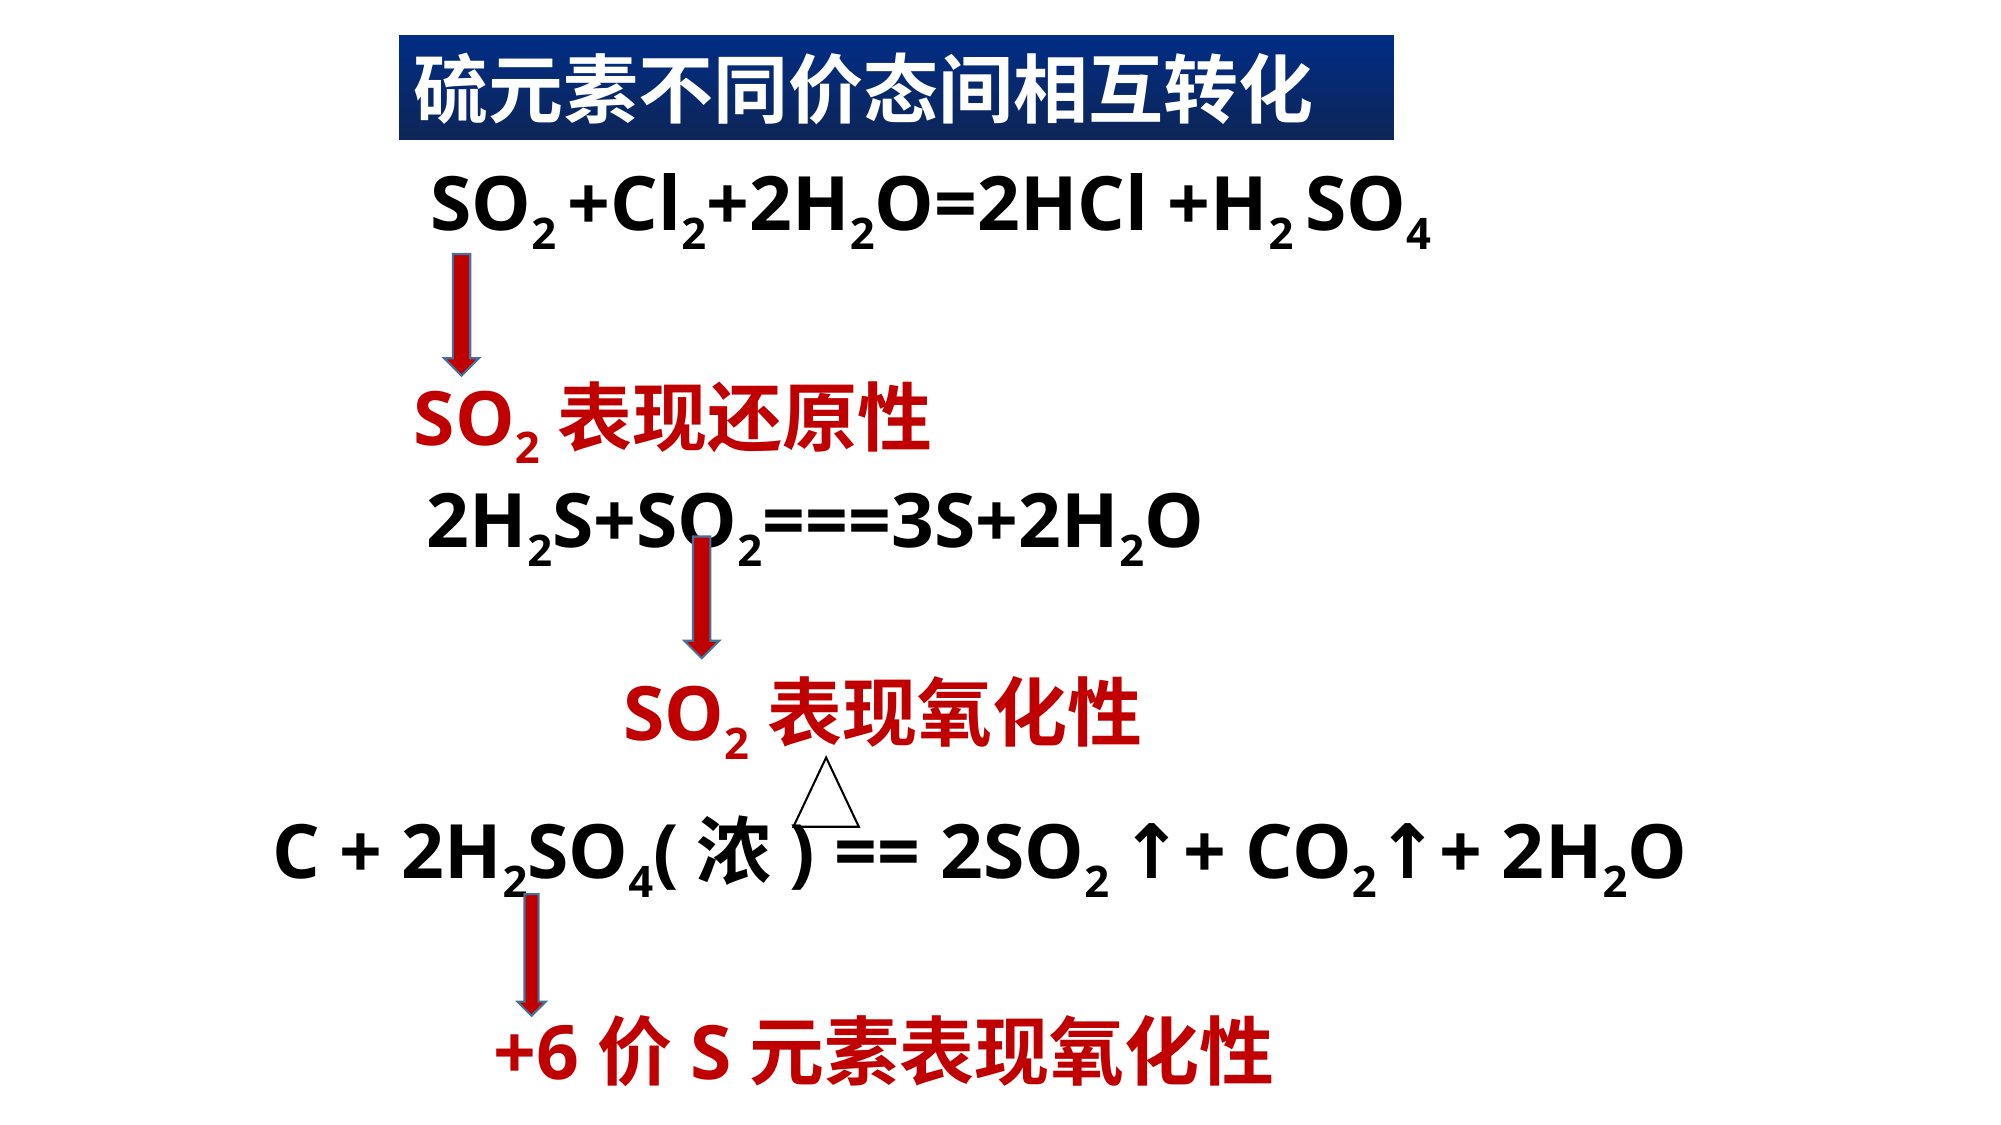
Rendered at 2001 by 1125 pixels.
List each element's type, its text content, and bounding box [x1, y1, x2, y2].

text_box SO2表现还原性 [399, 362, 1082, 480]
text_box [196, 757, 1763, 903]
text_box +6价S元素表现氧化性 [478, 997, 1359, 1102]
text_box 硫元素不同价态间相互转化 [399, 35, 1394, 140]
text_box SO2 +Cl2+2H2O=2HCl +H2 SO4 [396, 148, 1802, 266]
text_box [441, 252, 482, 378]
text_box [681, 535, 722, 660]
text_box 2H2S+SO2===3S+2H2O [412, 465, 1818, 583]
text_box [514, 903, 549, 1018]
text_box SO2表现氧化性 [608, 658, 1292, 757]
